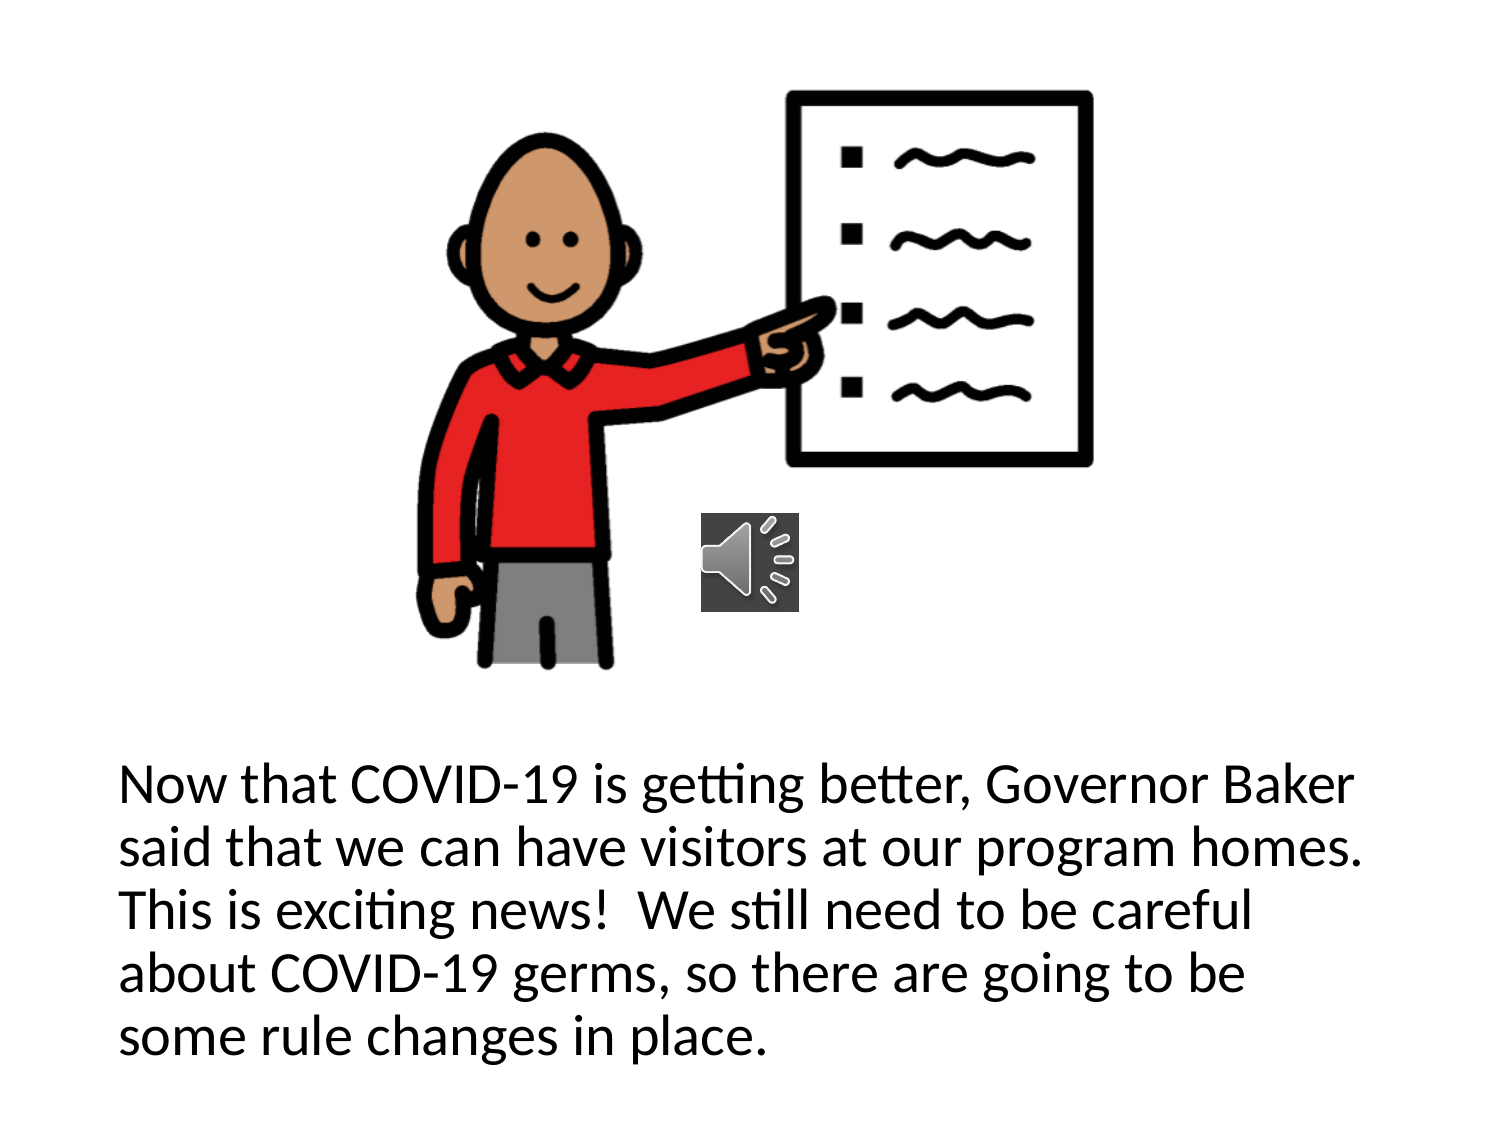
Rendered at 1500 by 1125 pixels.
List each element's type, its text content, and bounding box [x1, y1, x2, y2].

list Now that COVID-19 is getting better, Governor Baker said that we can have visitors at our program homes. This is exciting news! We still need to be careful about COVID-19 germs, so there are going to be some rule changes in place. [103, 745, 1397, 1071]
picture [369, 33, 1131, 741]
